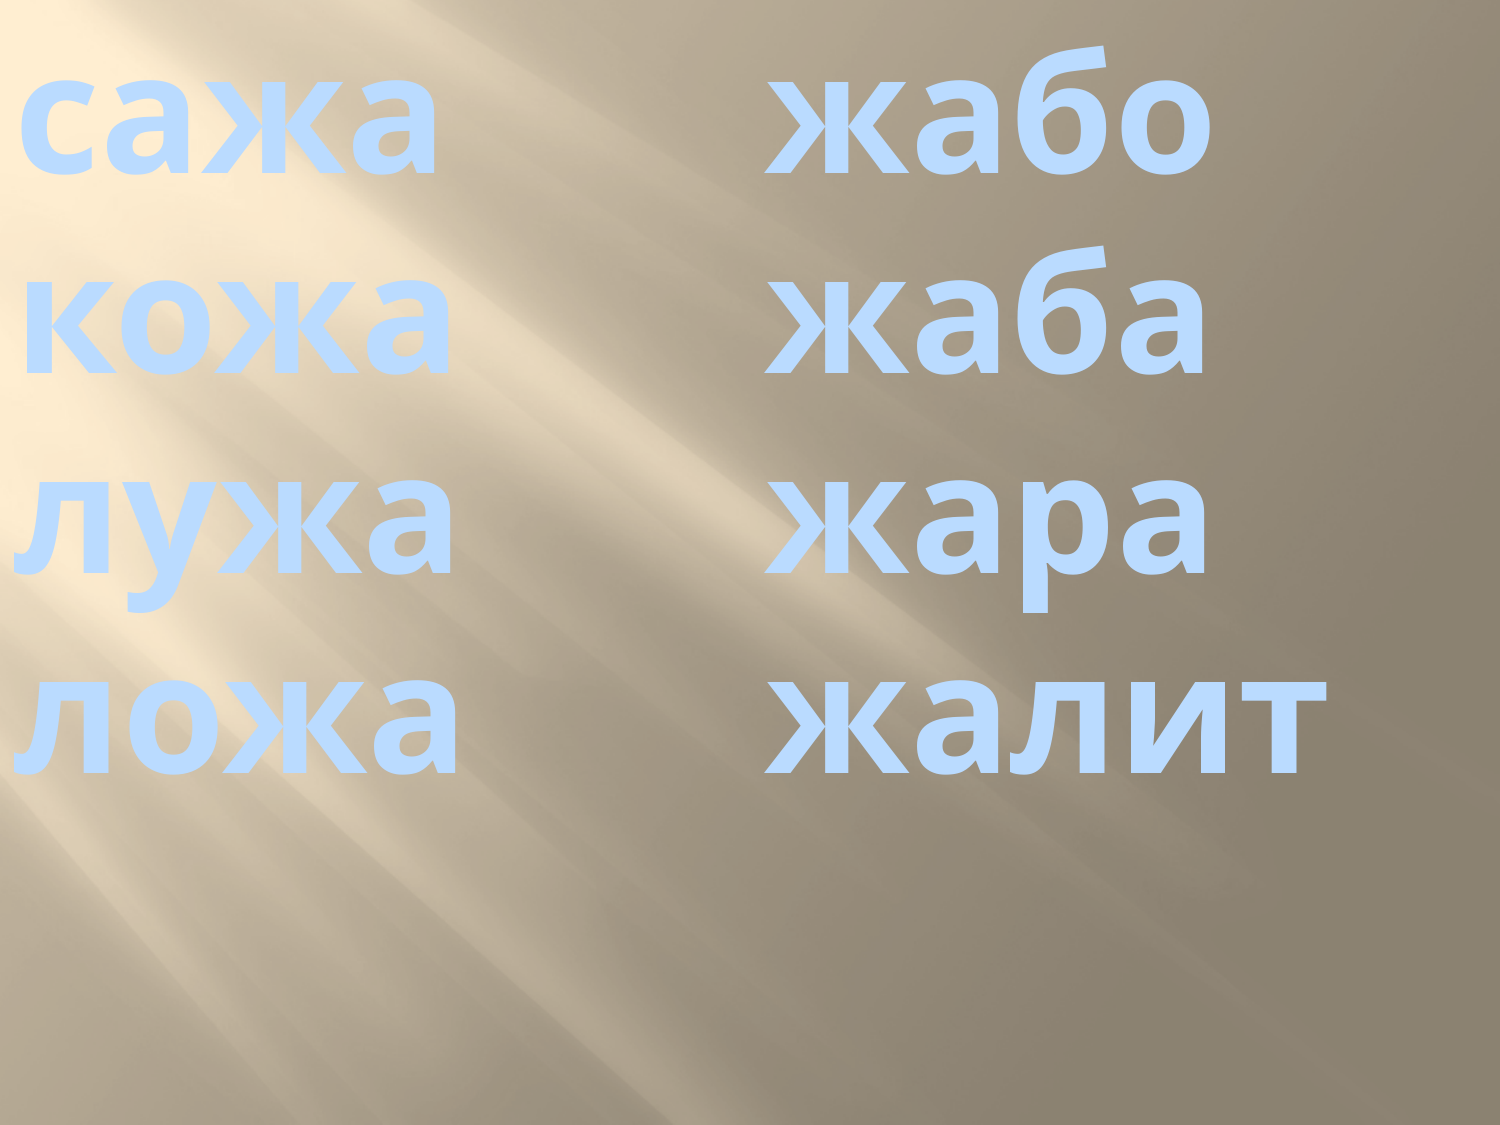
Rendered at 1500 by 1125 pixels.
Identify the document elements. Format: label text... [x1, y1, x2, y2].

text_box жабо жаба жара жалит [749, 0, 1500, 815]
text_box сажа кожа лужа ложа [0, 0, 516, 815]
